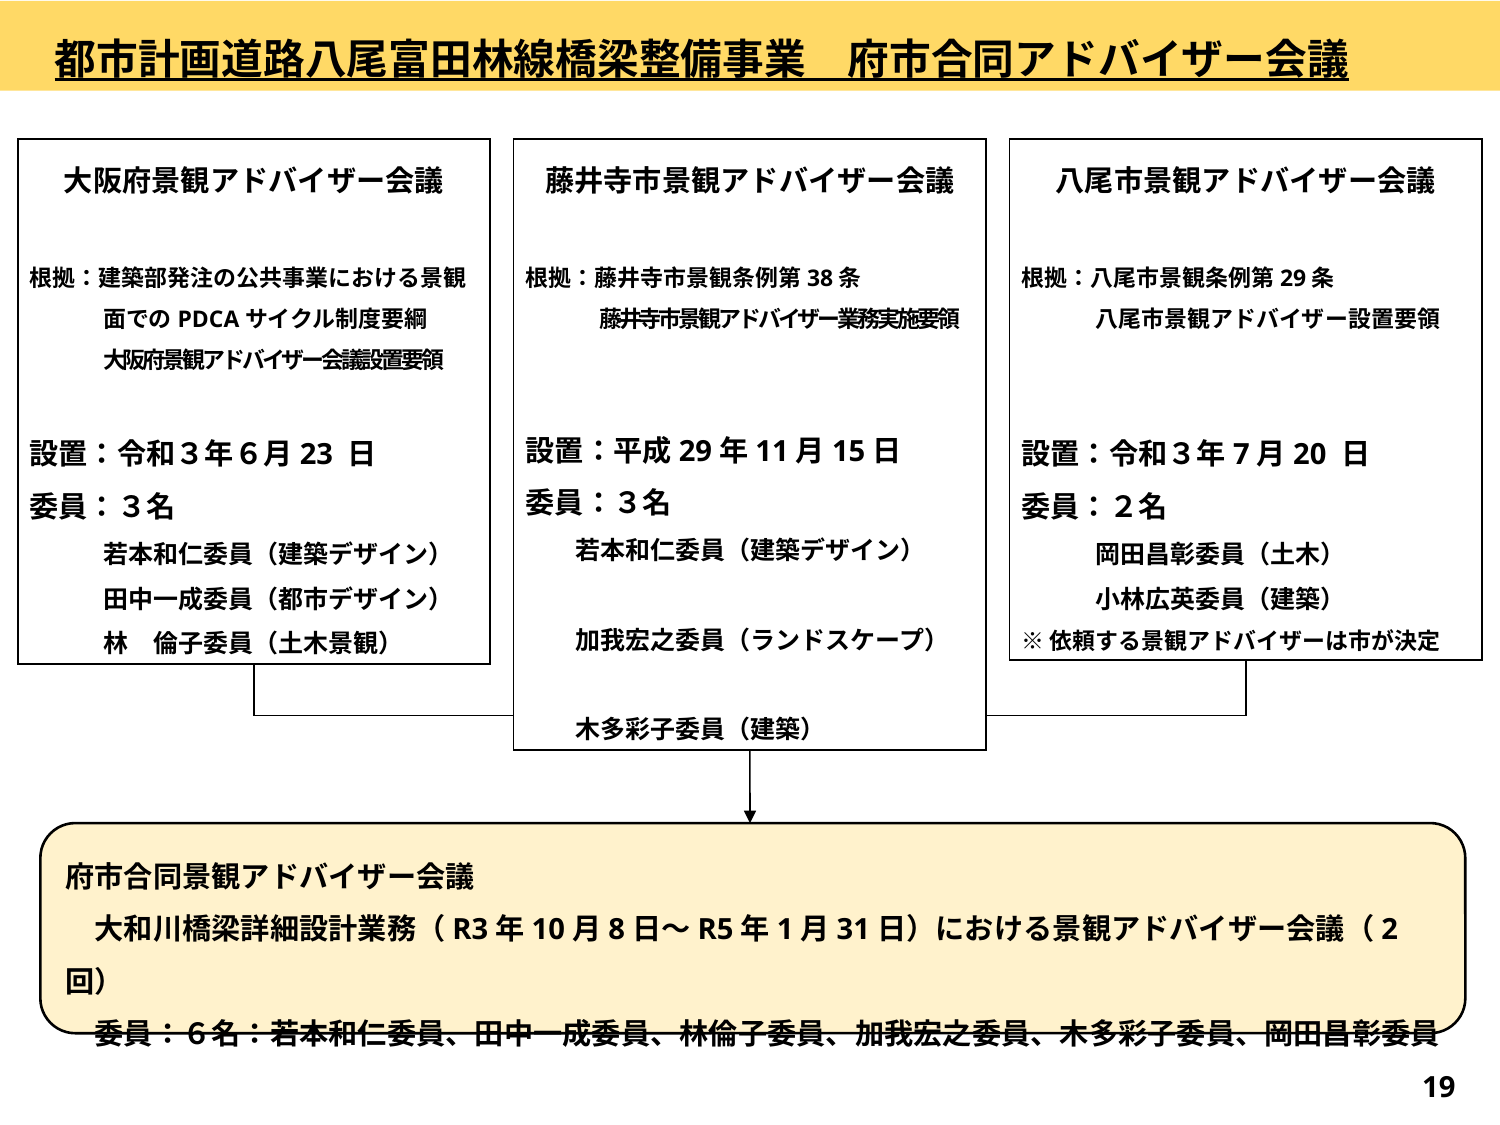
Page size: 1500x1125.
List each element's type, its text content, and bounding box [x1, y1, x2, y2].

text_box 都市計画道路八尾富田林線橋梁整備事業 府市合同アドバイザー会議 [0, 0, 1500, 91]
text_box 大阪府景観アドバイザー会議 根拠：建築部発注の公共事業における景観面でのPDCAサイクル制度要綱 大阪府景観アドバイザー会議設置要領 設置：令和３年６月23 日 委員：３名 若本和仁委員（建築デザイン） 田中一成委員（都市デザイン） 林 倫子委員（土木景観） [17, 139, 491, 664]
text_box 八尾市景観アドバイザー会議 根拠：八尾市景観条例第29条 八尾市景観アドバイザー設置要領 設置：令和３年7月20 日 委員：２名 岡田昌彰委員（土木） 小林広英委員（建築） ※依頼する景観アドバイザーは市が決定 [1009, 139, 1482, 661]
text_box [253, 621, 513, 716]
text_box [987, 621, 1247, 716]
text_box 藤井寺市景観アドバイザー会議 根拠：藤井寺市景観条例第38条 藤井寺市景観アドバイザー業務実施要領 設置：平成29年11月15日 委員：３名 若本和仁委員（建築デザイン） 加我宏之委員（ランドスケープ） 木多彩子委員（建築） [513, 139, 987, 750]
text_box 府市合同景観アドバイザー会議 大和川橋梁詳細設計業務（R3年10月8日～R5年1月31日）における景観アドバイザー会議（2回） 委員：６名：若本和仁委員、田中一成委員、林倫子委員、加我宏之委員、木多彩子委員、岡田昌彰委員 [39, 822, 1467, 1035]
slide_number 19 [1376, 1057, 1471, 1118]
